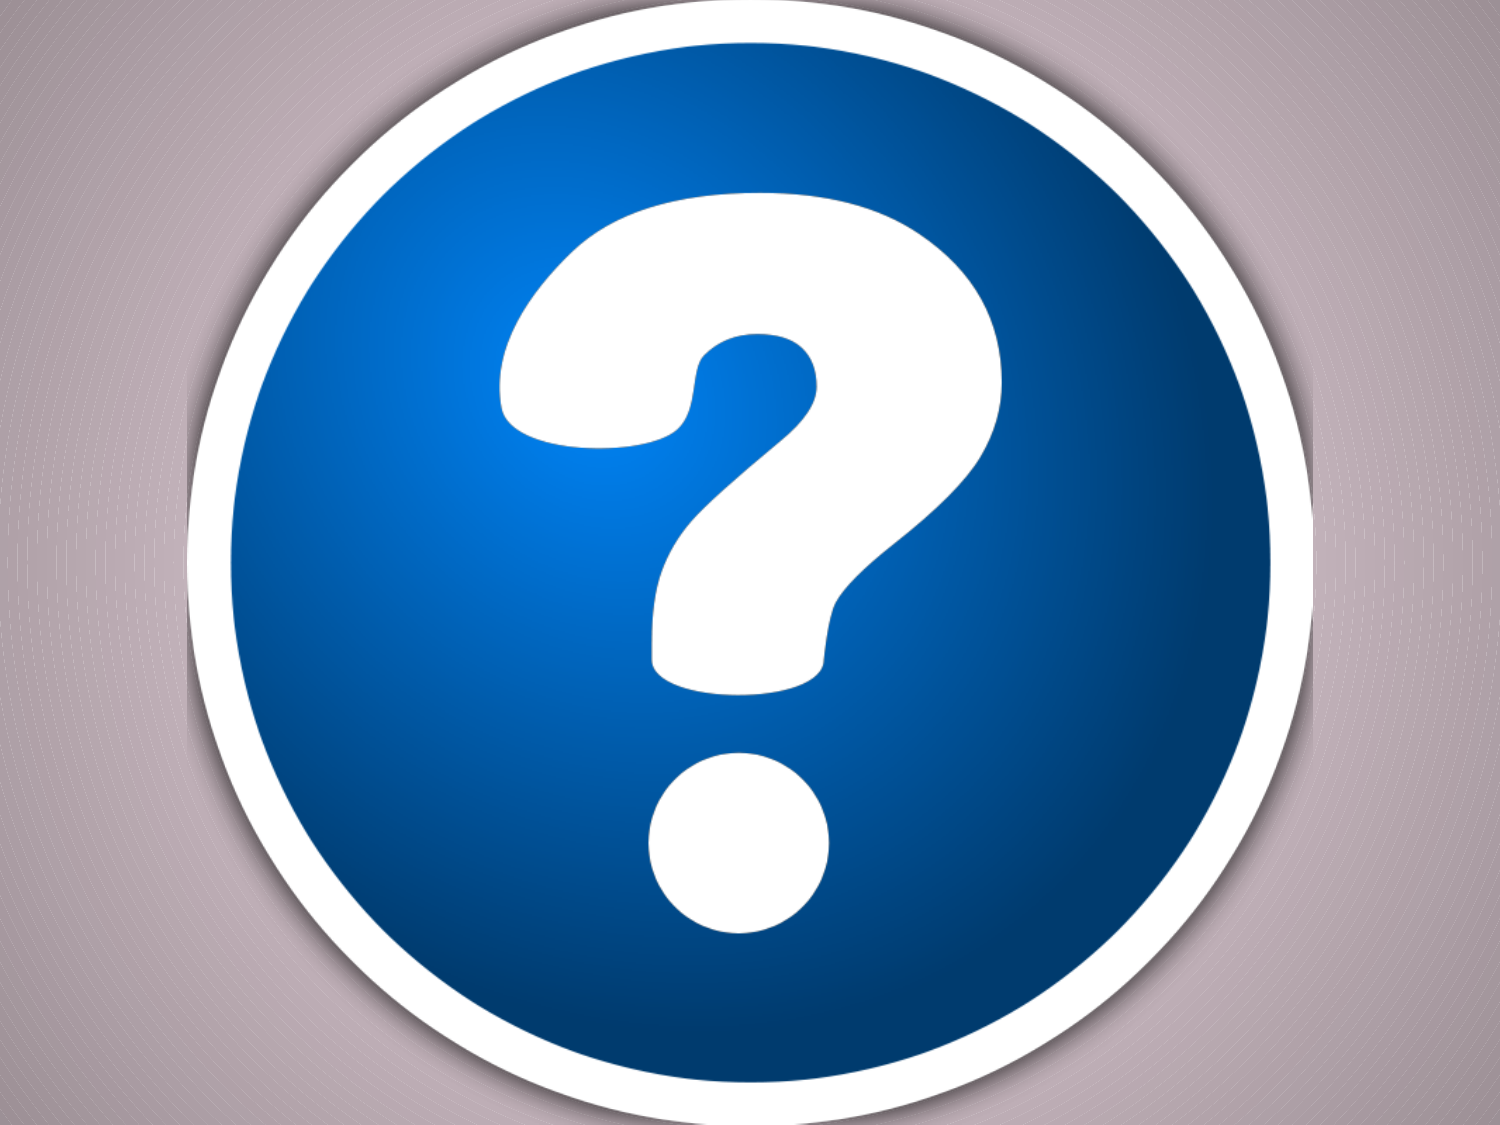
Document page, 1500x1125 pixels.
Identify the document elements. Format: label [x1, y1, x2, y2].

picture [186, 0, 1313, 1125]
